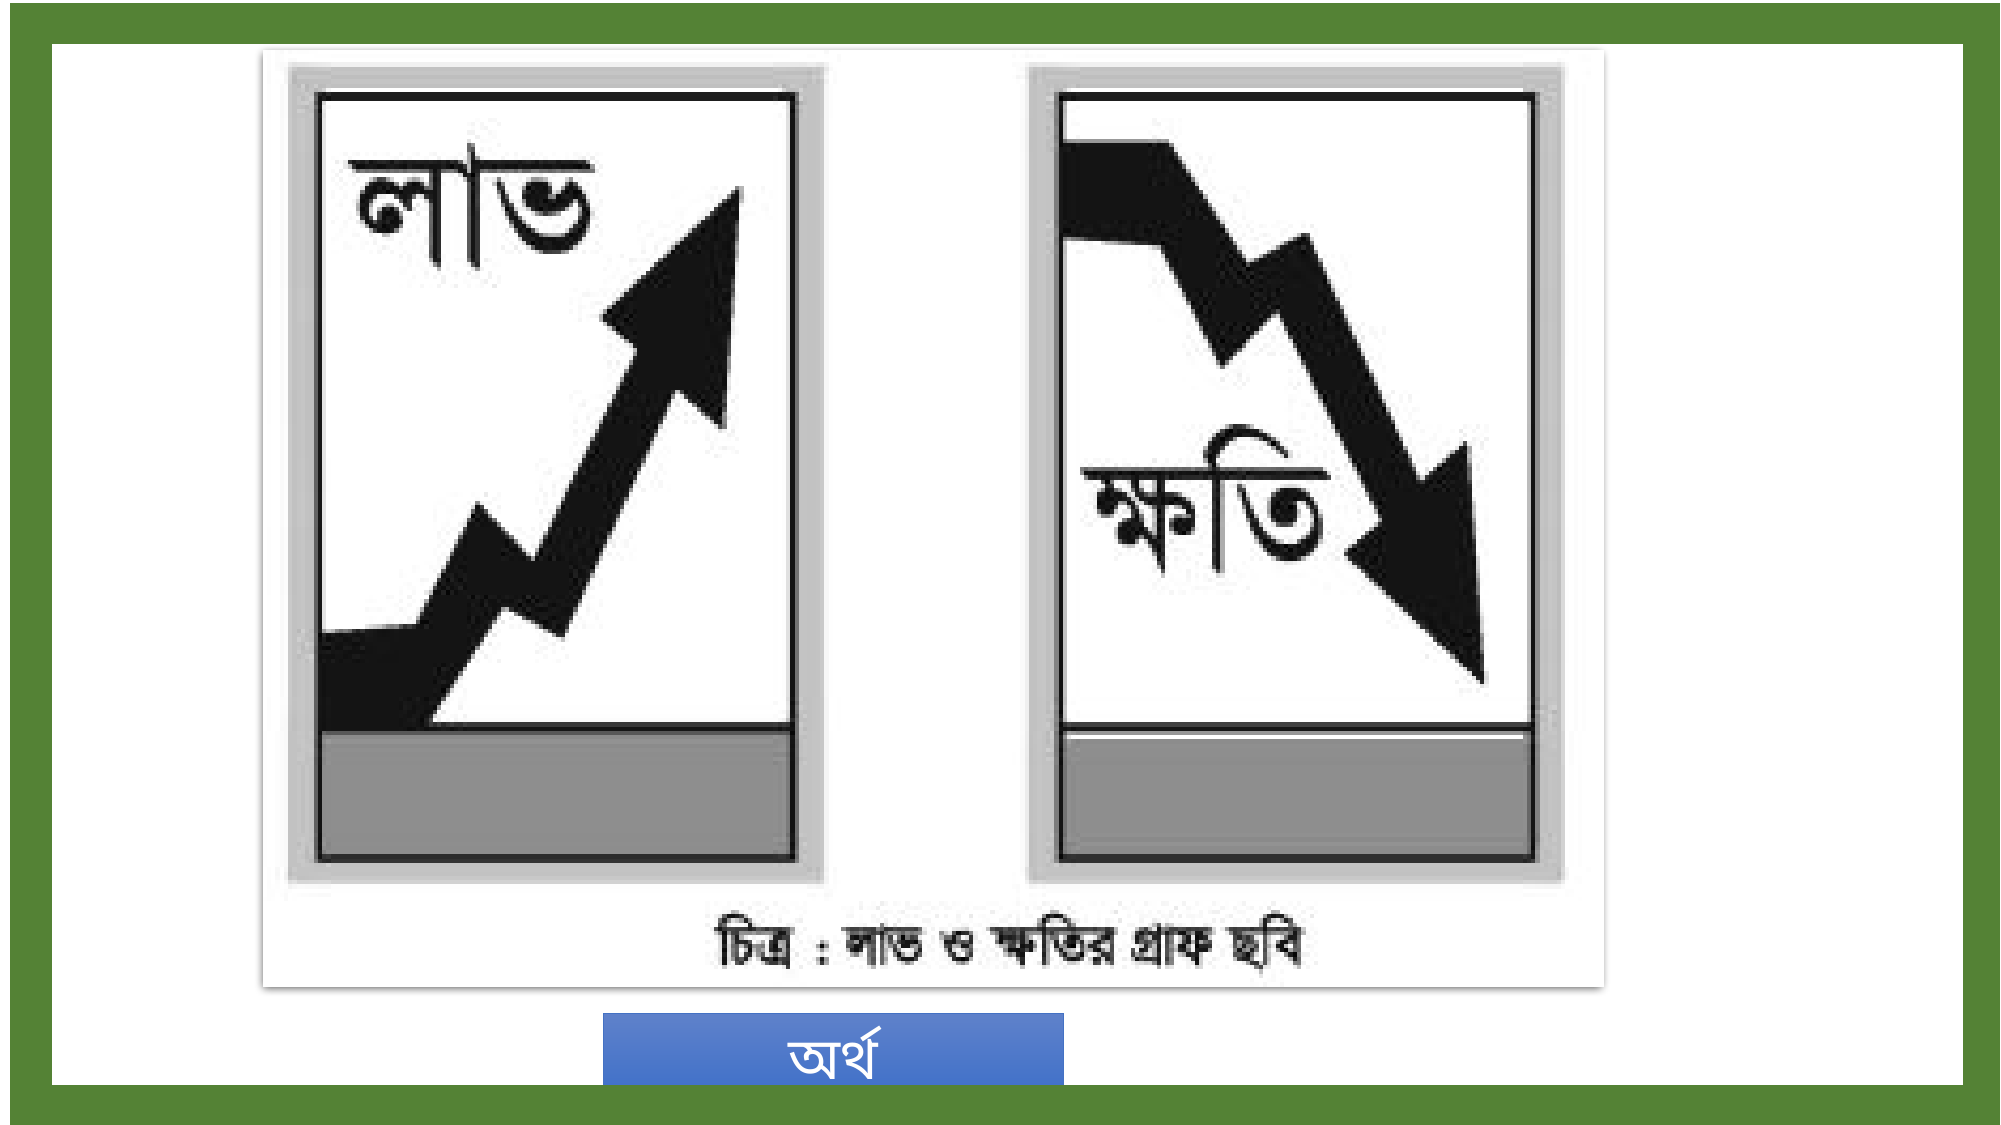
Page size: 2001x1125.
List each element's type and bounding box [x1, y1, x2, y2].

text_box [30, 22, 1985, 1107]
picture [263, 50, 1604, 987]
